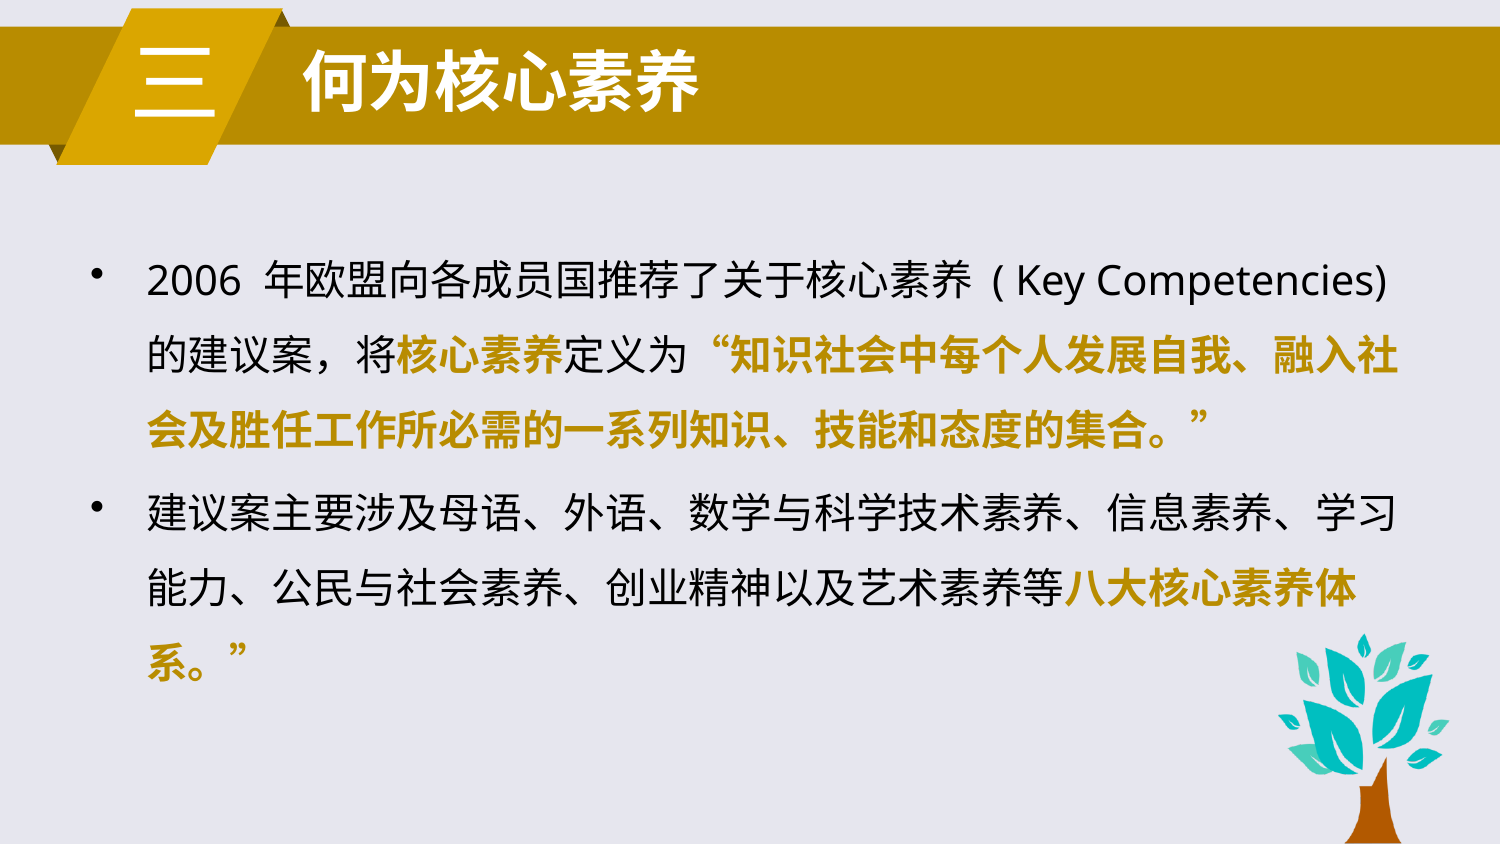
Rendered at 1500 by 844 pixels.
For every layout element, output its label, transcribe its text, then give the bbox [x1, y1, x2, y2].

text_box 三 [114, 17, 266, 143]
picture [1257, 632, 1470, 844]
title 何为核心素养 [285, 20, 1500, 139]
list 2006 年欧盟向各成员国推荐了关于核心素养 ( Key Competencies) 的建议案，将核心素养定义为“知识社会中每个人发展自我、融入社会及胜任工作所必需的一系列知识、技能和态度的集合。” 建议案主要涉及母语、外语、数学与科学技术素养、信息素养、学习能力、公民与社会素养、创业精神以及艺术素养等八大核心素养体系。” [75, 221, 1425, 788]
